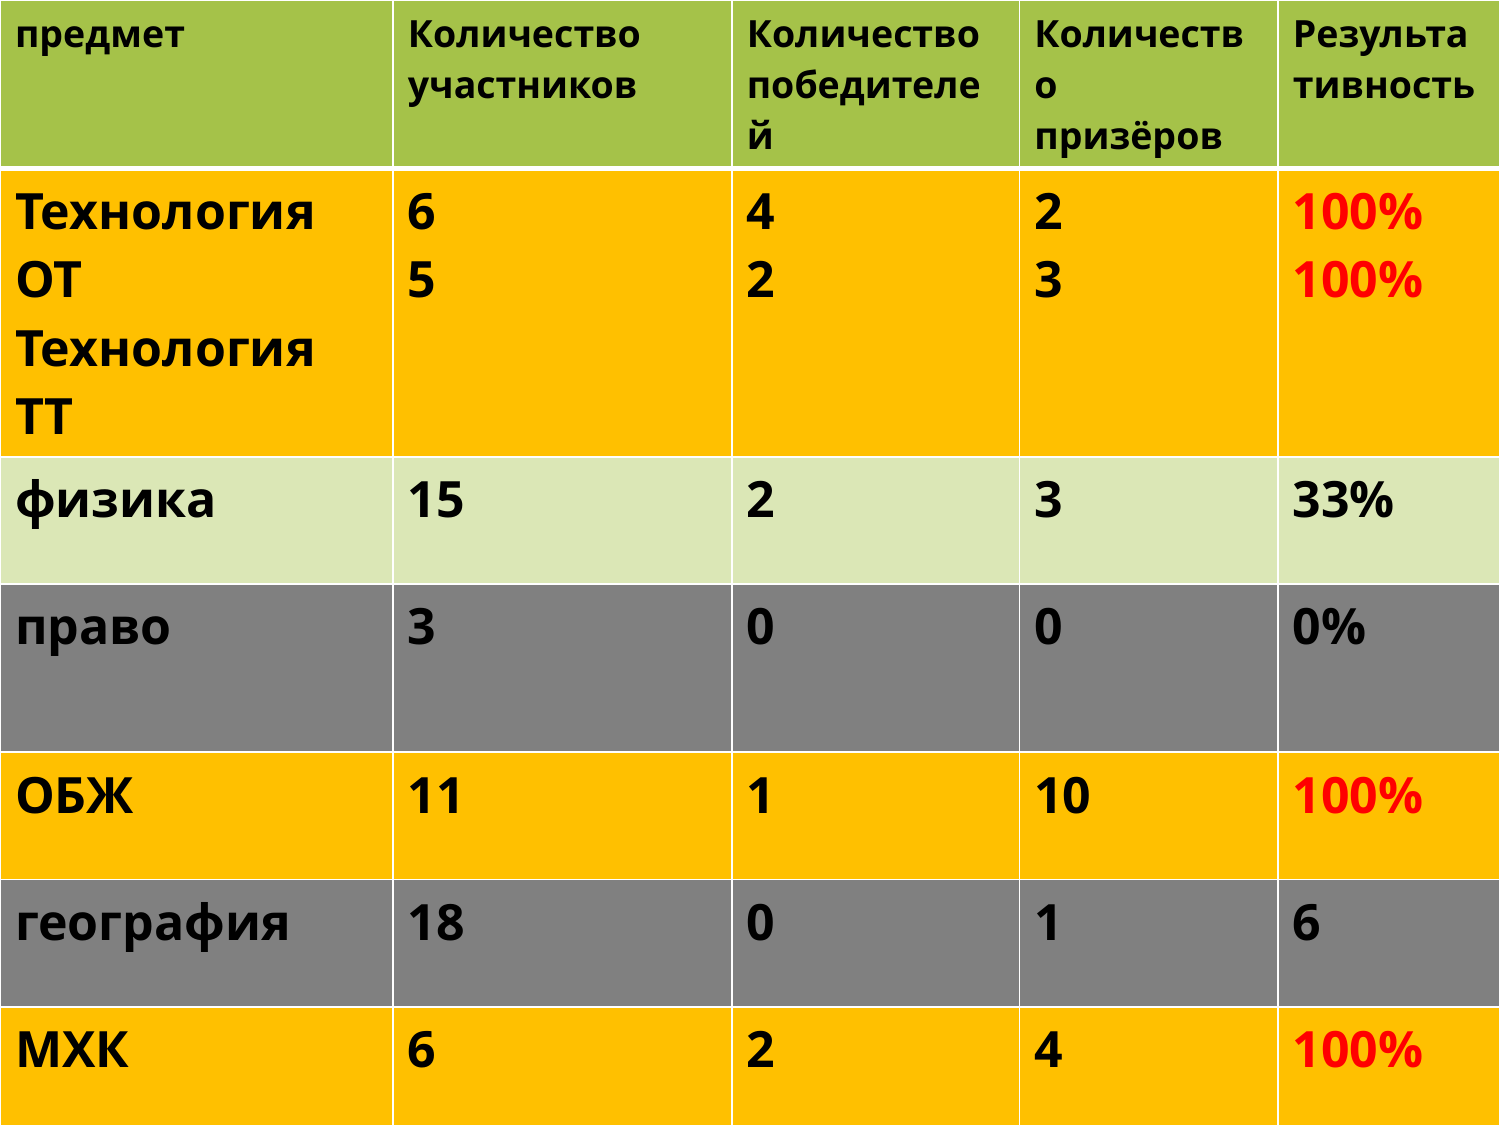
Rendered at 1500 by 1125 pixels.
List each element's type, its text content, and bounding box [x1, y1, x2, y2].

table_cell 6 [394, 1008, 731, 1125]
table_cell 100% [1279, 1008, 1499, 1125]
table_cell 1 [1020, 880, 1277, 1006]
table_cell 18 [394, 880, 731, 1006]
table_header Количество призёров [1020, 1, 1277, 166]
table_cell 6 5 [394, 171, 731, 456]
table_cell Технология ОТ Технология ТТ [1, 171, 392, 456]
table_cell МХК [1, 1008, 392, 1125]
table_cell 2 [733, 458, 1019, 583]
table_header предмет [1, 1, 392, 166]
table_cell 3 [1020, 458, 1277, 583]
table_cell физика [1, 458, 392, 583]
table_cell 2 [733, 1008, 1019, 1125]
table_header Количество участников [394, 1, 731, 166]
table_cell 33% [1279, 458, 1499, 583]
table_cell право [1, 585, 392, 751]
table_header Результативность [1279, 1, 1499, 166]
table_cell 0 [733, 880, 1019, 1006]
table_cell 15 [394, 458, 731, 583]
table_cell 11 [394, 753, 731, 879]
table_cell 10 [1020, 753, 1277, 879]
table_cell 100% [1279, 753, 1499, 879]
table_cell 2 3 [1020, 171, 1277, 456]
table_cell 0 [1020, 585, 1277, 751]
table_cell география [1, 880, 392, 1006]
table_cell 0 [733, 585, 1019, 751]
table_cell 0% [1279, 585, 1499, 751]
table_cell ОБЖ [1, 753, 392, 879]
table_cell 4 2 [733, 171, 1019, 456]
table_cell 1 [733, 753, 1019, 879]
table_cell 6 [1279, 880, 1499, 1006]
table_cell 100% 100% [1279, 171, 1499, 456]
table_header Количество победителей [733, 1, 1019, 166]
table_cell 4 [1020, 1008, 1277, 1125]
table_cell 3 [394, 585, 731, 751]
